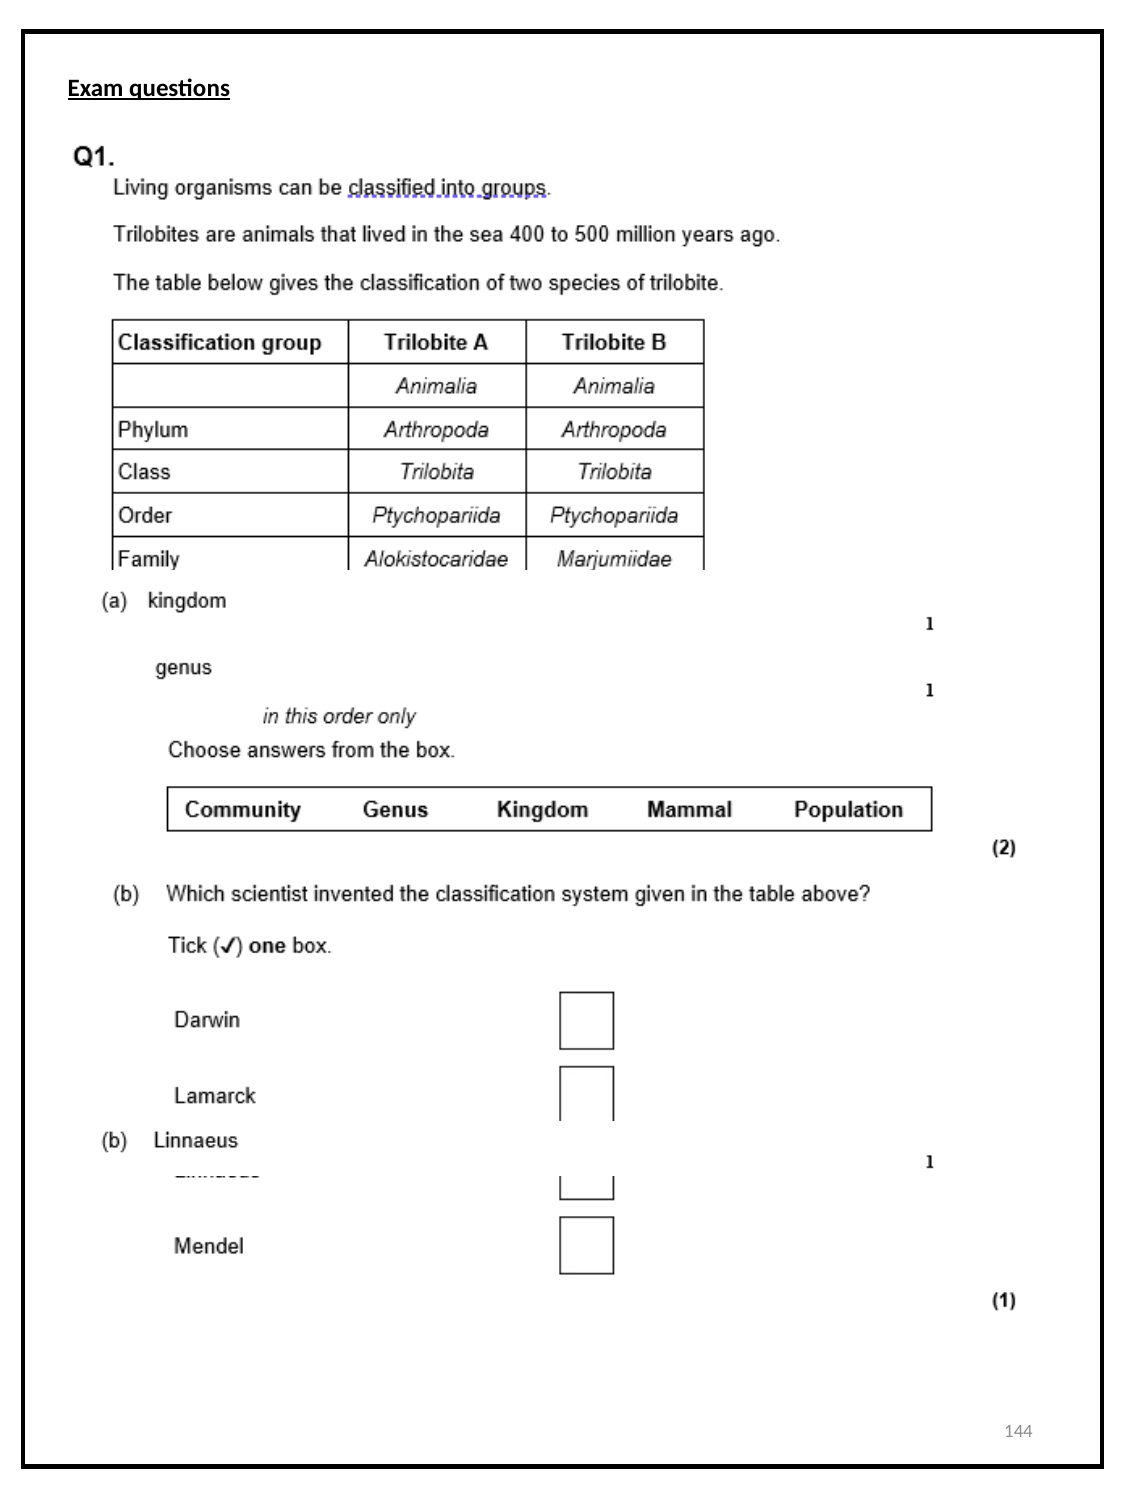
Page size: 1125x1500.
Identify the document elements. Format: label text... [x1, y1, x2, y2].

picture [52, 99, 1036, 1324]
slide_number 144 [794, 1390, 1048, 1471]
text_box [22, 30, 1103, 1468]
text_box Exam questions [53, 49, 1072, 154]
